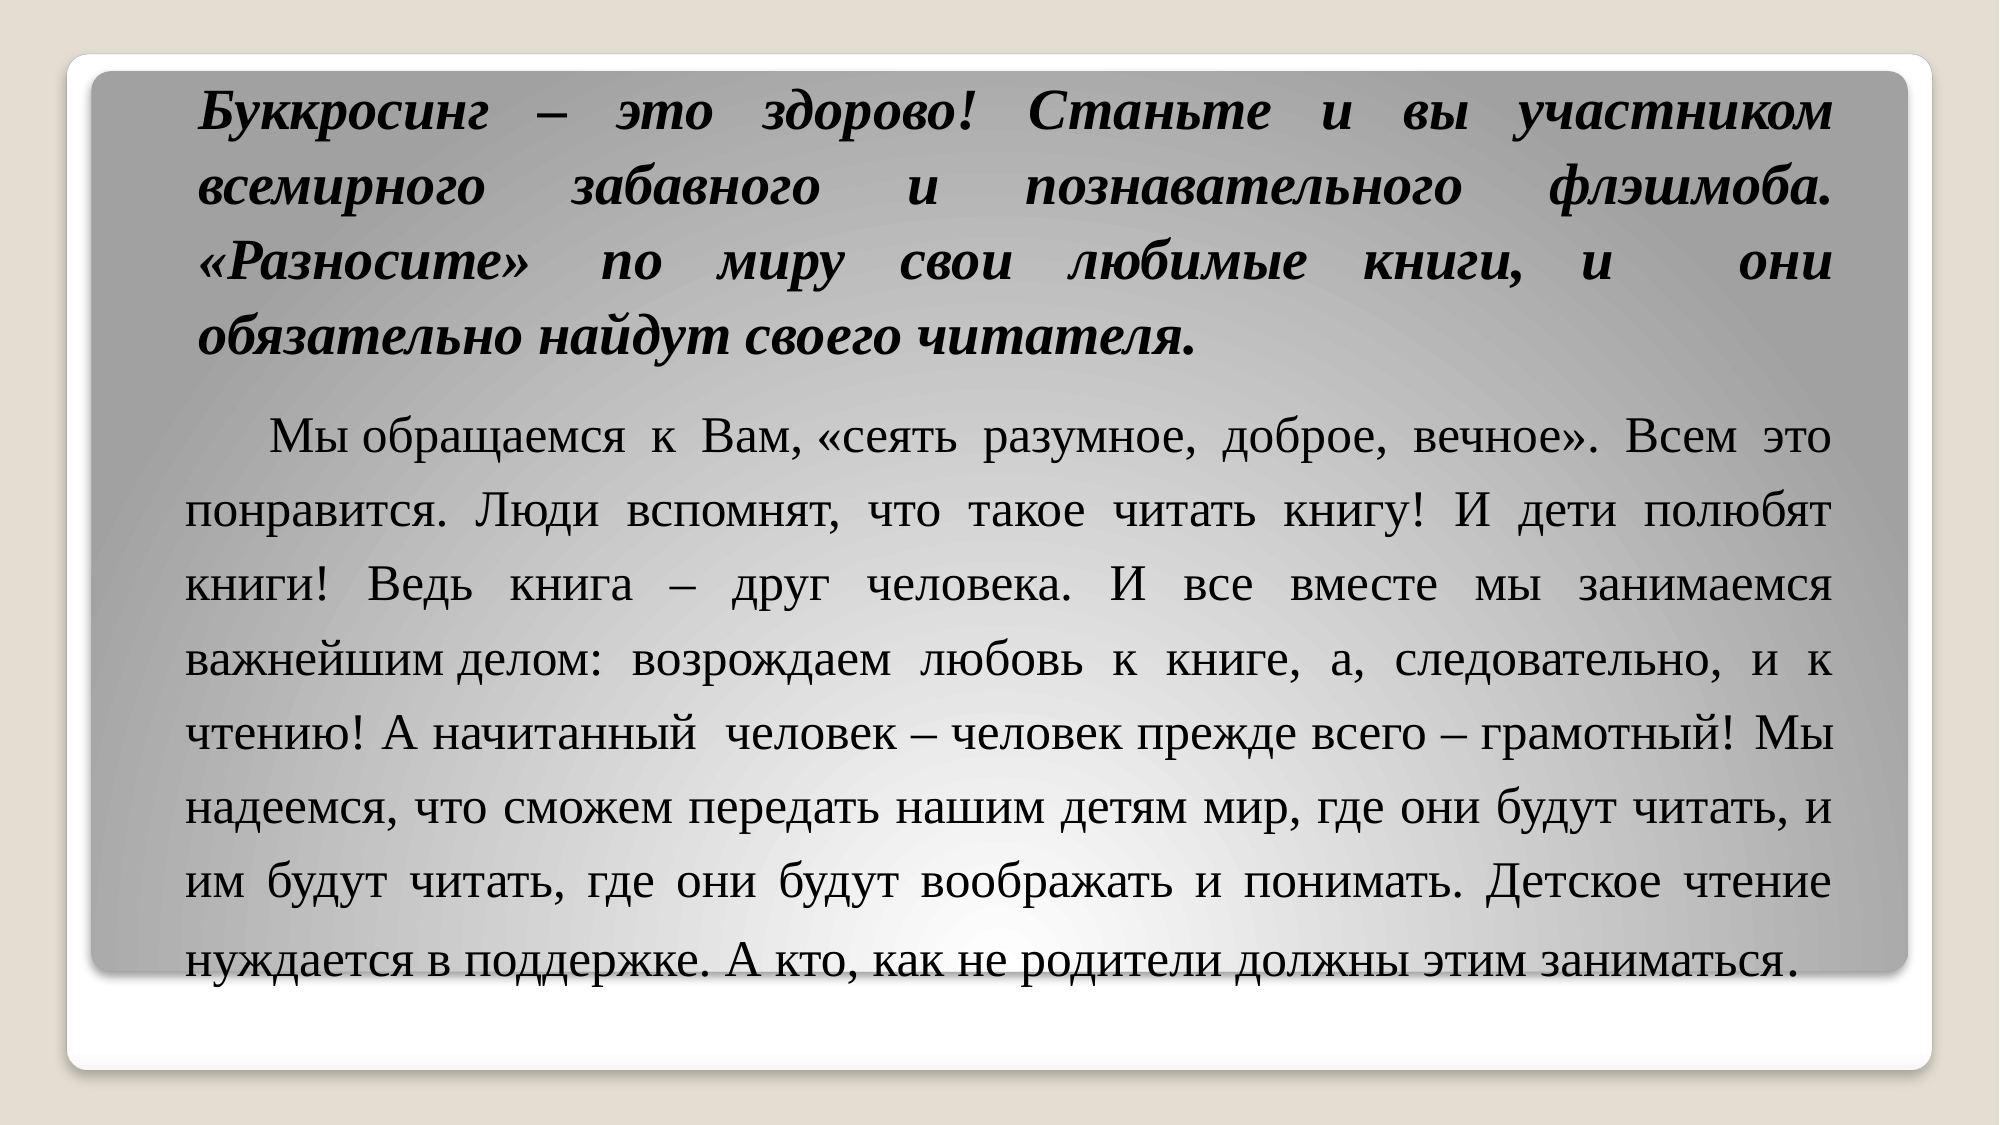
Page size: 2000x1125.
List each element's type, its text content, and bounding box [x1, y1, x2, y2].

list Мы обращаемся к Вам, «сеять разумное, доброе, вечное». Всем это понравится. Люди вспомнят, что такое читать книгу! И дети полюбят книги! Ведь книга – друг человека. И все вместе мы занимаемся важнейшим делом: возрождаем любовь к книге, а, следовательно, и к чтению! А начитанный человек – человек прежде всего – грамотный! Мы надеемся, что сможем передать нашим детям мир, где они будут читать, и им будут читать, где они будут воображать и понимать. Детское чтение нуждается в поддержке. А кто, как не родители должны этим заниматься. [113, 373, 1850, 1047]
title Буккросинг – это здорово! Станьте и вы участником всемирного забавного и познавательного флэшмоба. «Разносите» по миру свои любимые книги, и они обязательно найдут своего читателя. [183, 42, 1850, 373]
